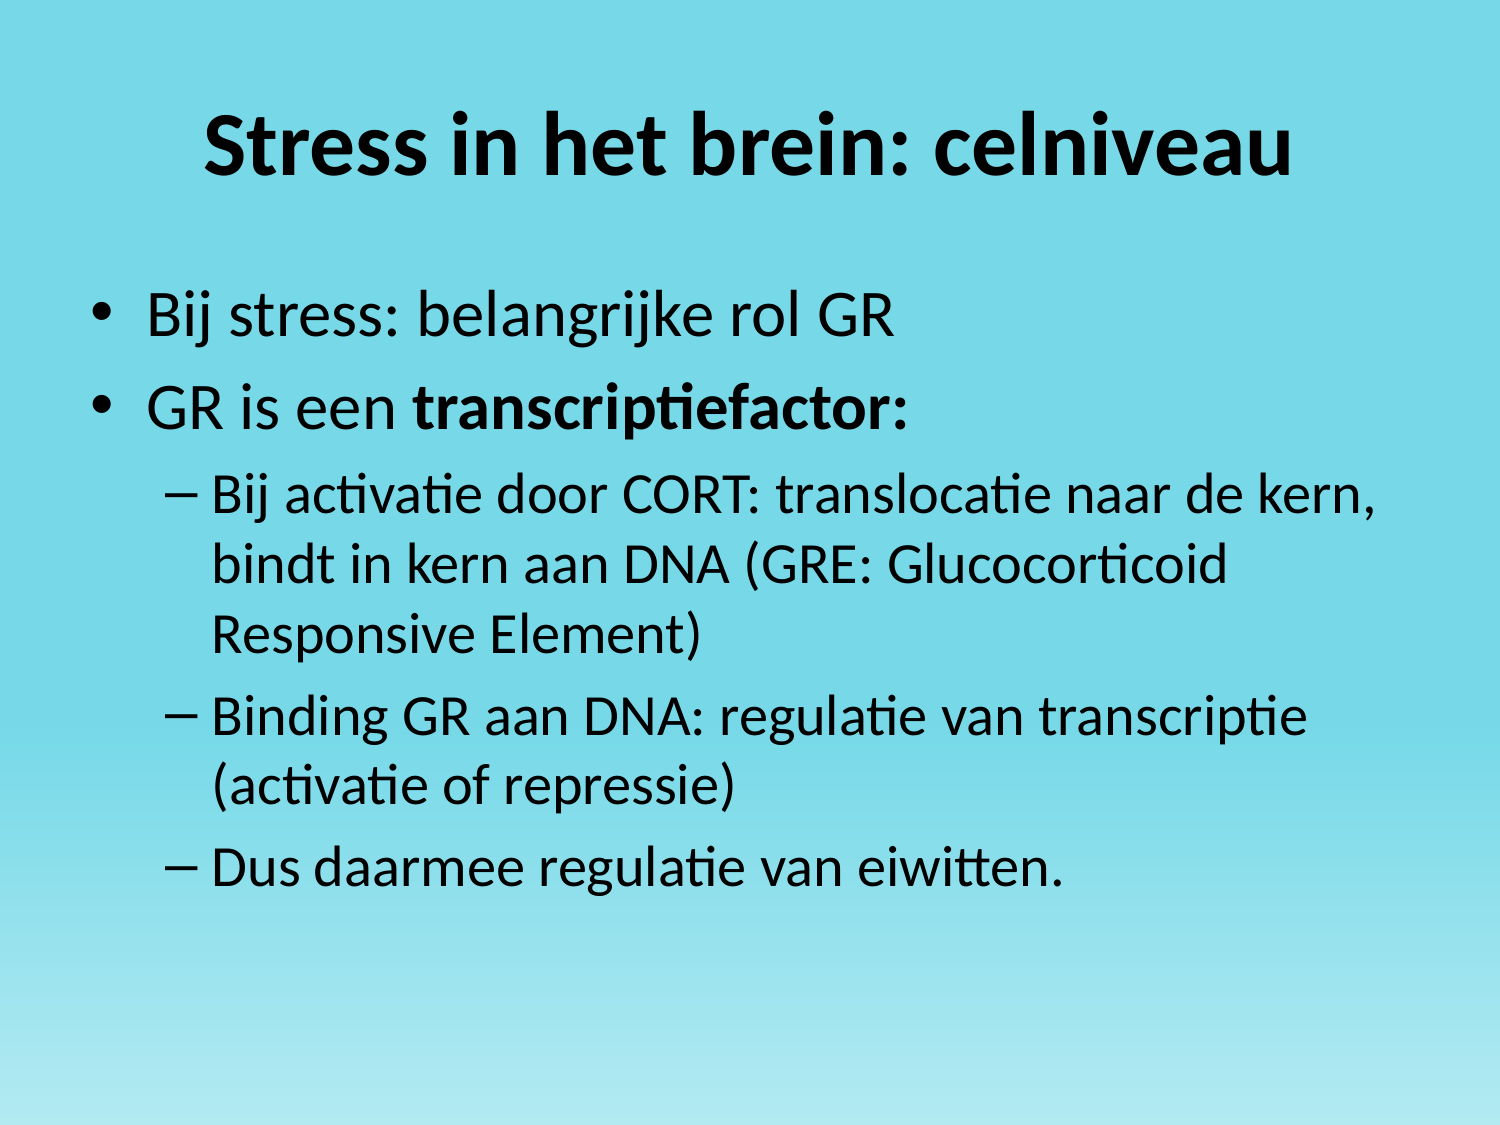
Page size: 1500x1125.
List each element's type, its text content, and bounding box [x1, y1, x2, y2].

list Bij stress: belangrijke rol GR GR is een transcriptiefactor: Bij activatie door CORT: translocatie naar de kern, bindt in kern aan DNA (GRE: Glucocorticoid Responsive Element) Binding GR aan DNA: regulatie van transcriptie (activatie of repressie) Dus daarmee regulatie van eiwitten. [74, 262, 1426, 1006]
title Stress in het brein: celniveau [74, 44, 1426, 233]
